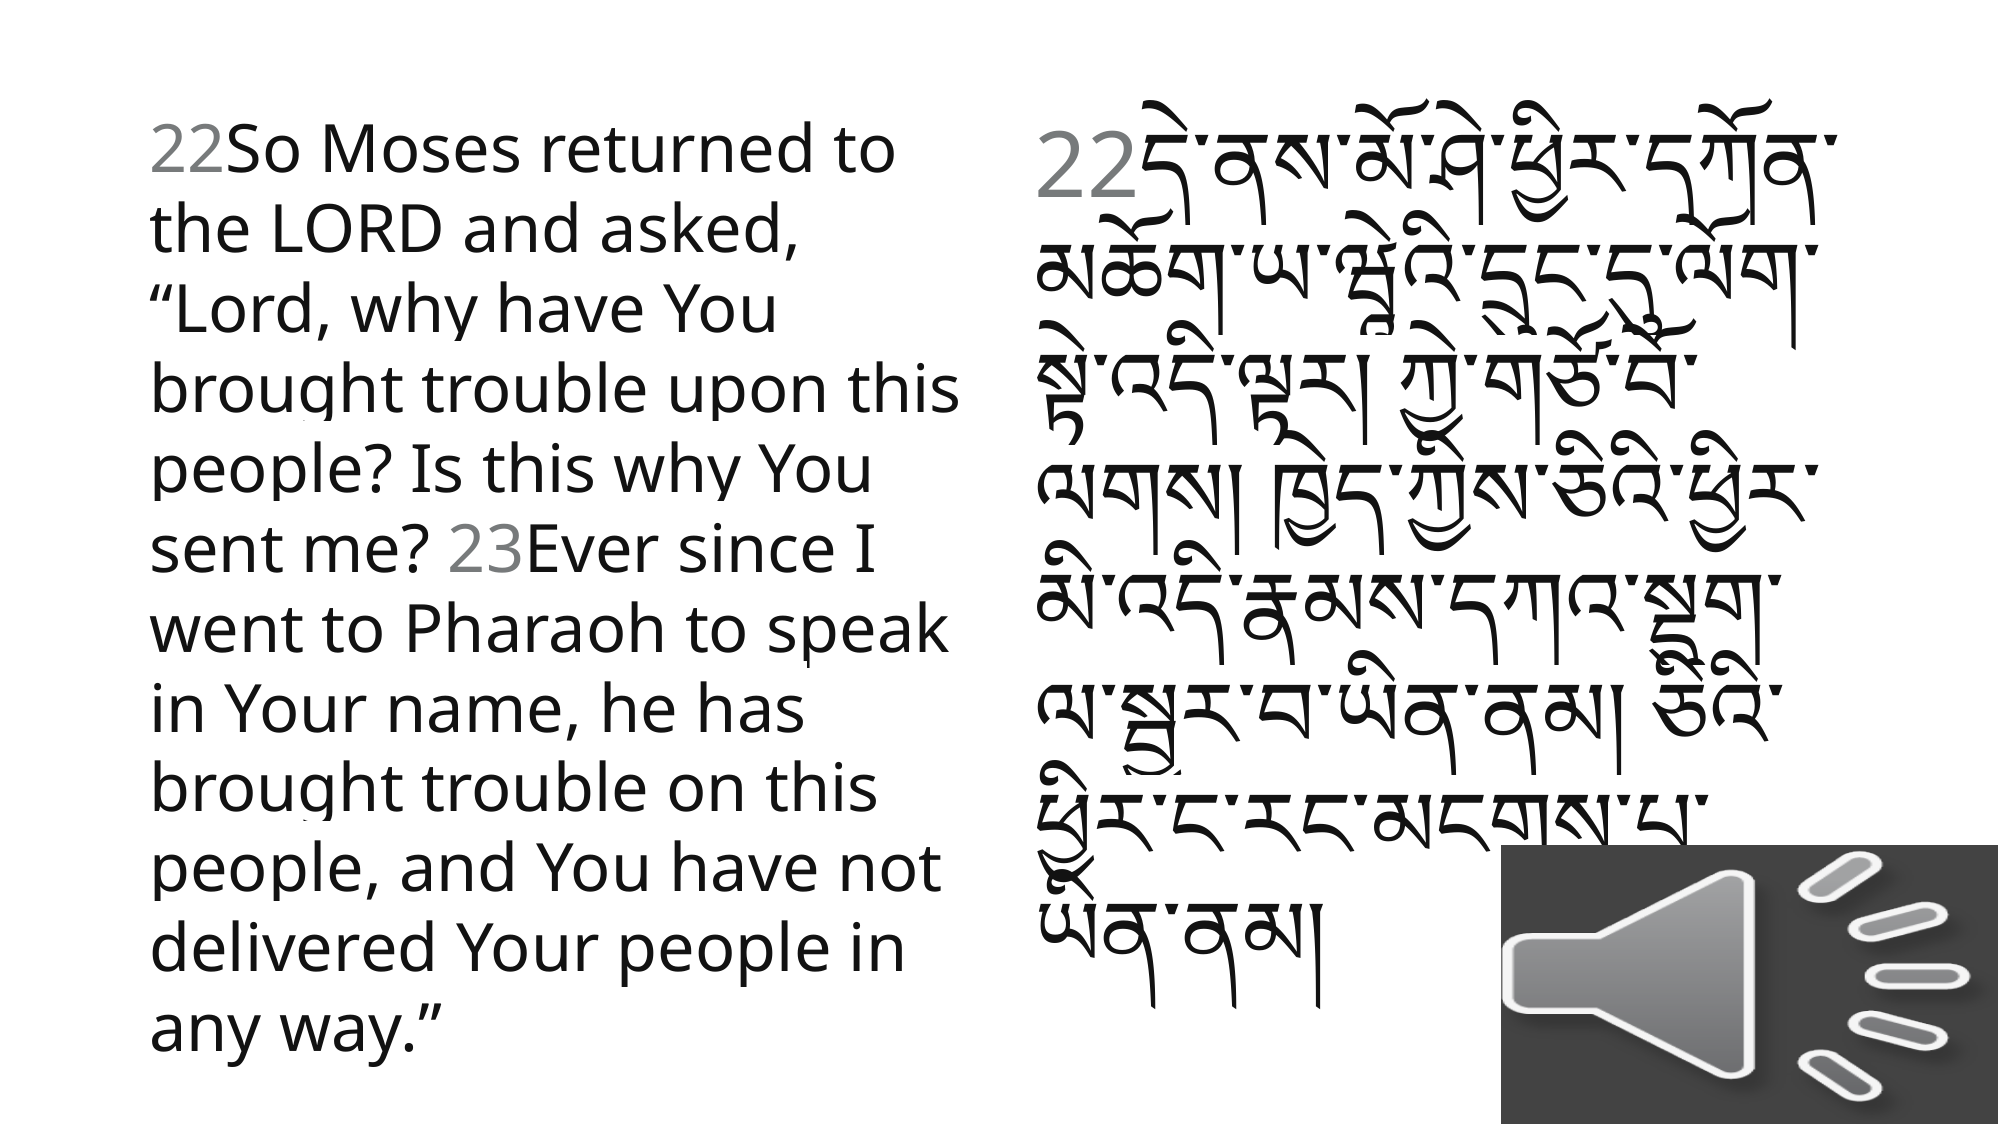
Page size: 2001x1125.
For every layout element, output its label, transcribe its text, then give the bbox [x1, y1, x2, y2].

picture [1500, 843, 2000, 1125]
text_box 22དེ་ནས་མོ་ཤེ་ཕྱིར་དཀོན་མཆོག་ཡ་ཝཱེའི་དྲུང་དུ་ལོག་སྟེ་འདི་ལྟར། ཀྱེ་གཙོ་བོ་ལགས། ཁྱེད་ཀྱིས་ཅིའི་ཕྱིར་མི་འདི་རྣམས་དཀའ་སྡུག་ལ་སྦྱར་བ་ཡིན་ནམ། ཅིའི་ཕྱིར་ང་རང་མངགས་པ་ཡིན་ནམ། [1019, 98, 1866, 1030]
text_box 22So Moses returned to the Lord and asked, “Lord, why have You brought trouble upon this people? Is this why You sent me? 23Ever since I went to Pharaoh to speak in Your name, he has brought trouble on this people, and You have not delivered Your people in any way.” [134, 98, 981, 1030]
